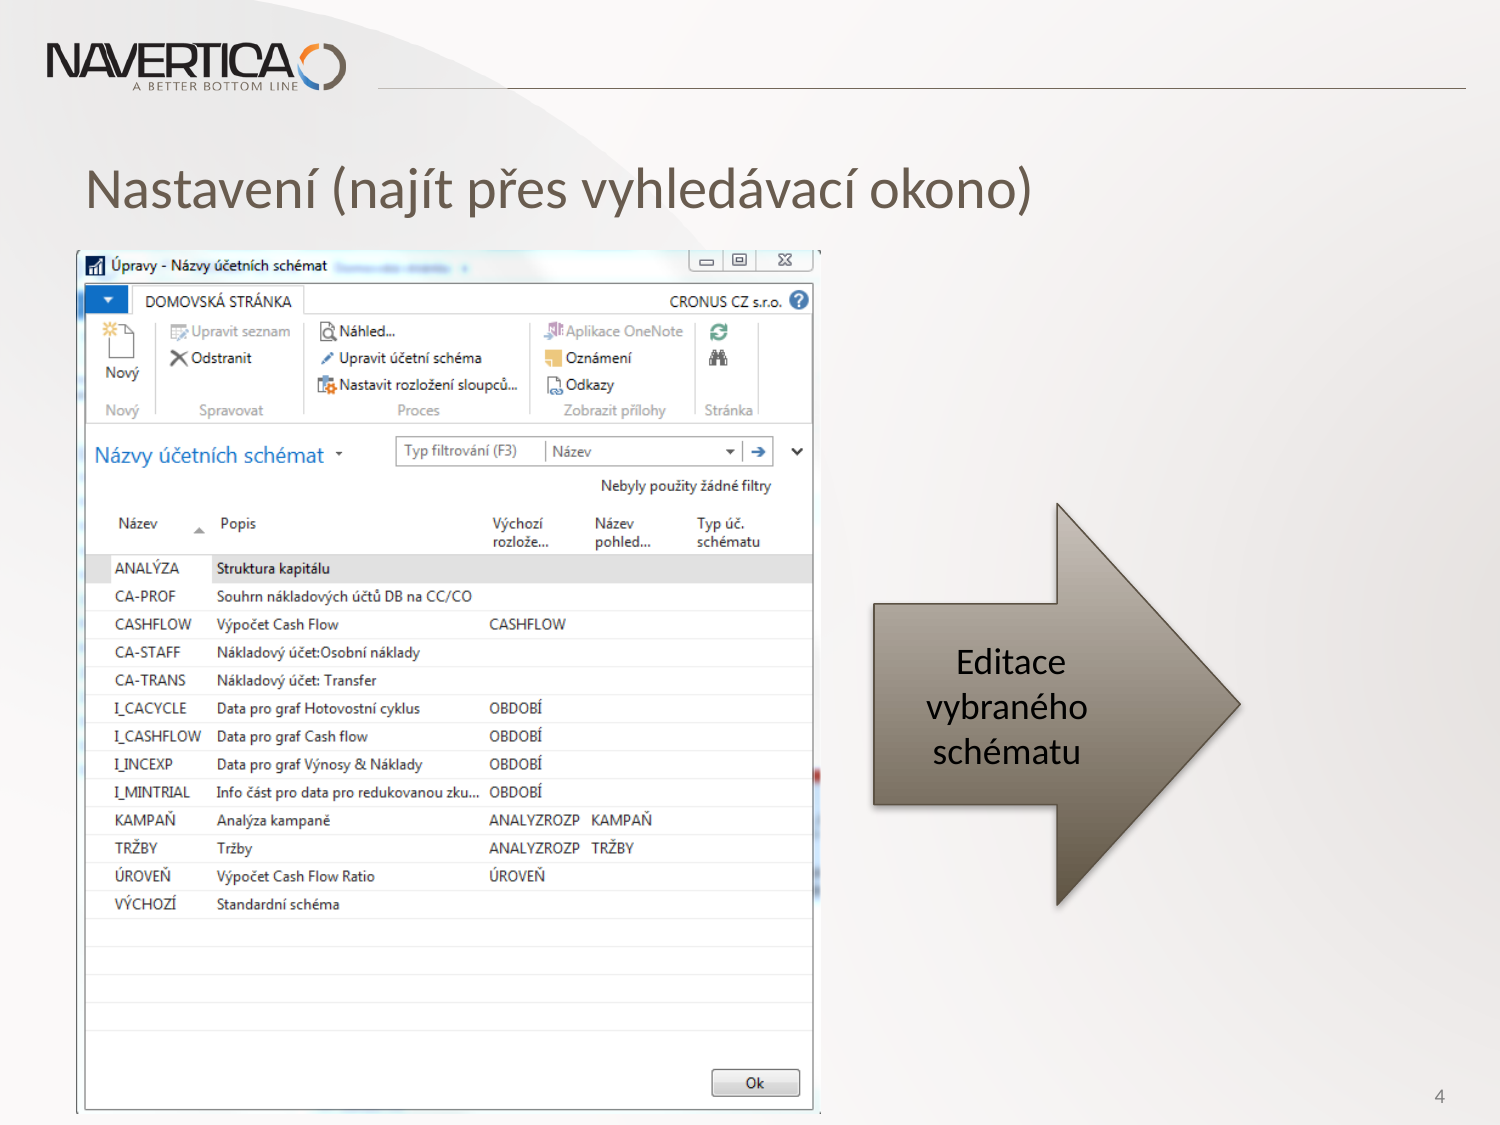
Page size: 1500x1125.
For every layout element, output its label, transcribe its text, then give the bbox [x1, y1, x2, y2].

title Nastavení (najít přes vyhledávací okono) [70, 137, 1461, 233]
picture [0, 0, 1500, 1125]
text_box Editace vybraného schématu [873, 502, 1241, 906]
slide_number 4 [1110, 1065, 1461, 1125]
